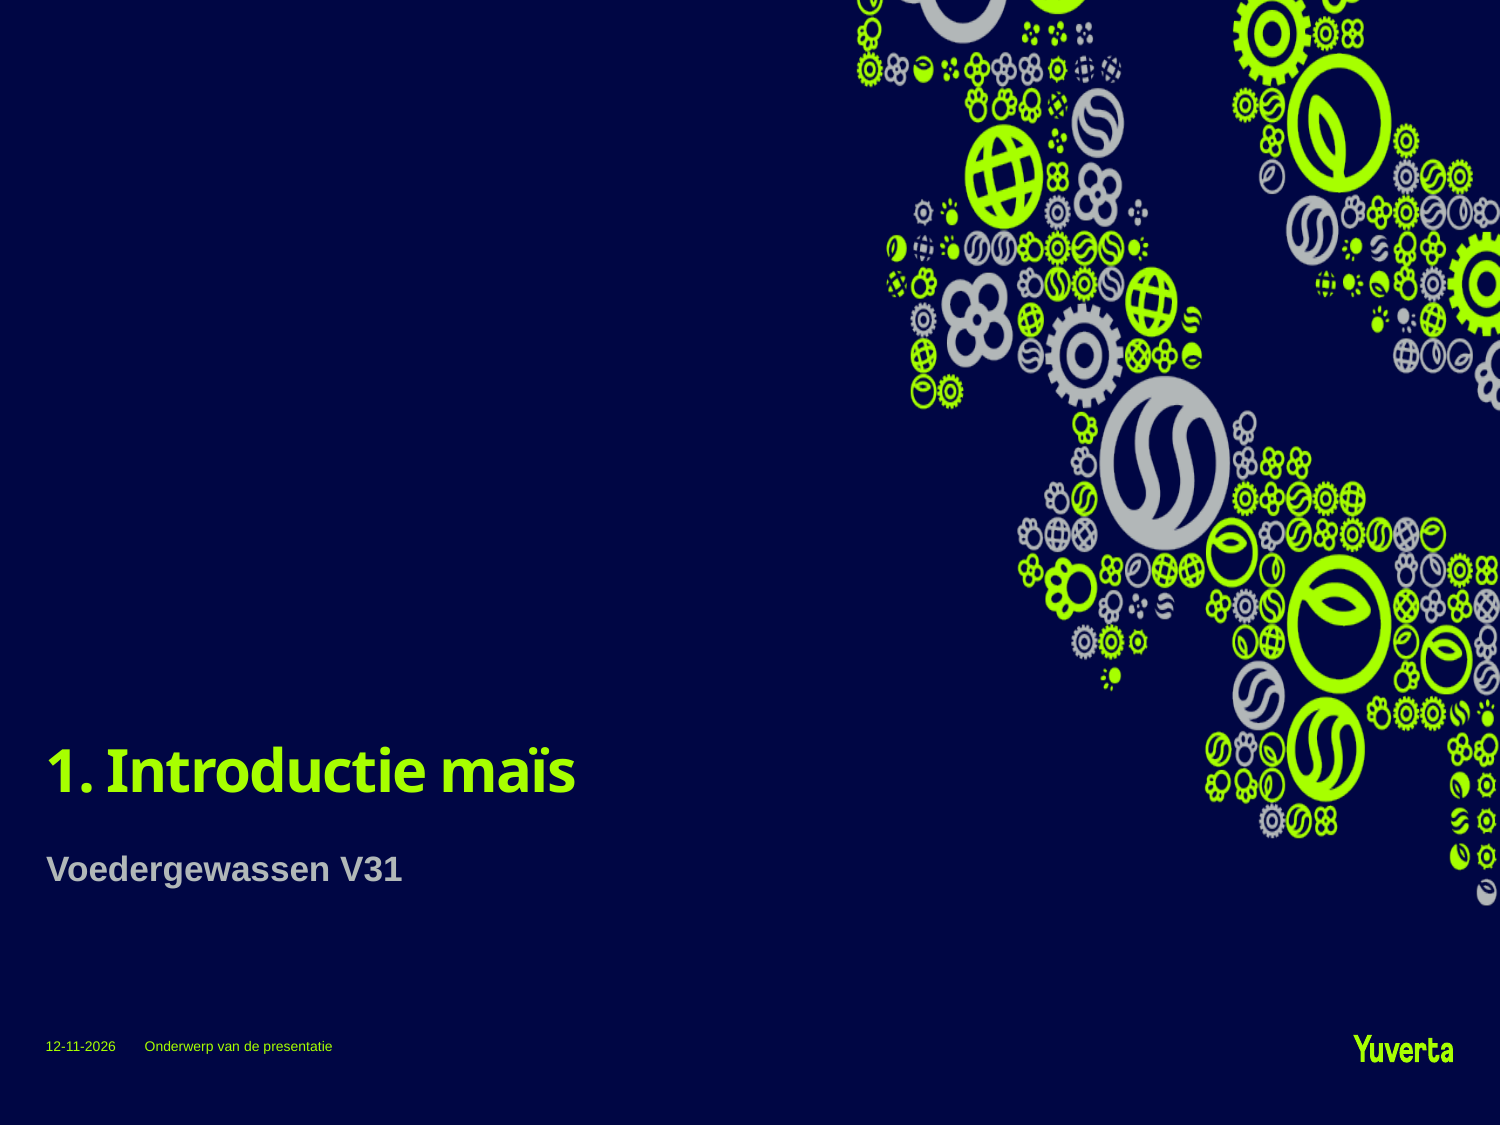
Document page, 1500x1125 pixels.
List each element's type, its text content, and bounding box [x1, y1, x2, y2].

subtitle Voedergewassen V31 [46, 845, 990, 1006]
picture [0, 0, 1500, 1125]
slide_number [45, 1037, 145, 1073]
footer Onderwerp van de presentatie [145, 1037, 750, 1073]
title 1. Introductie maïs [45, 463, 990, 805]
